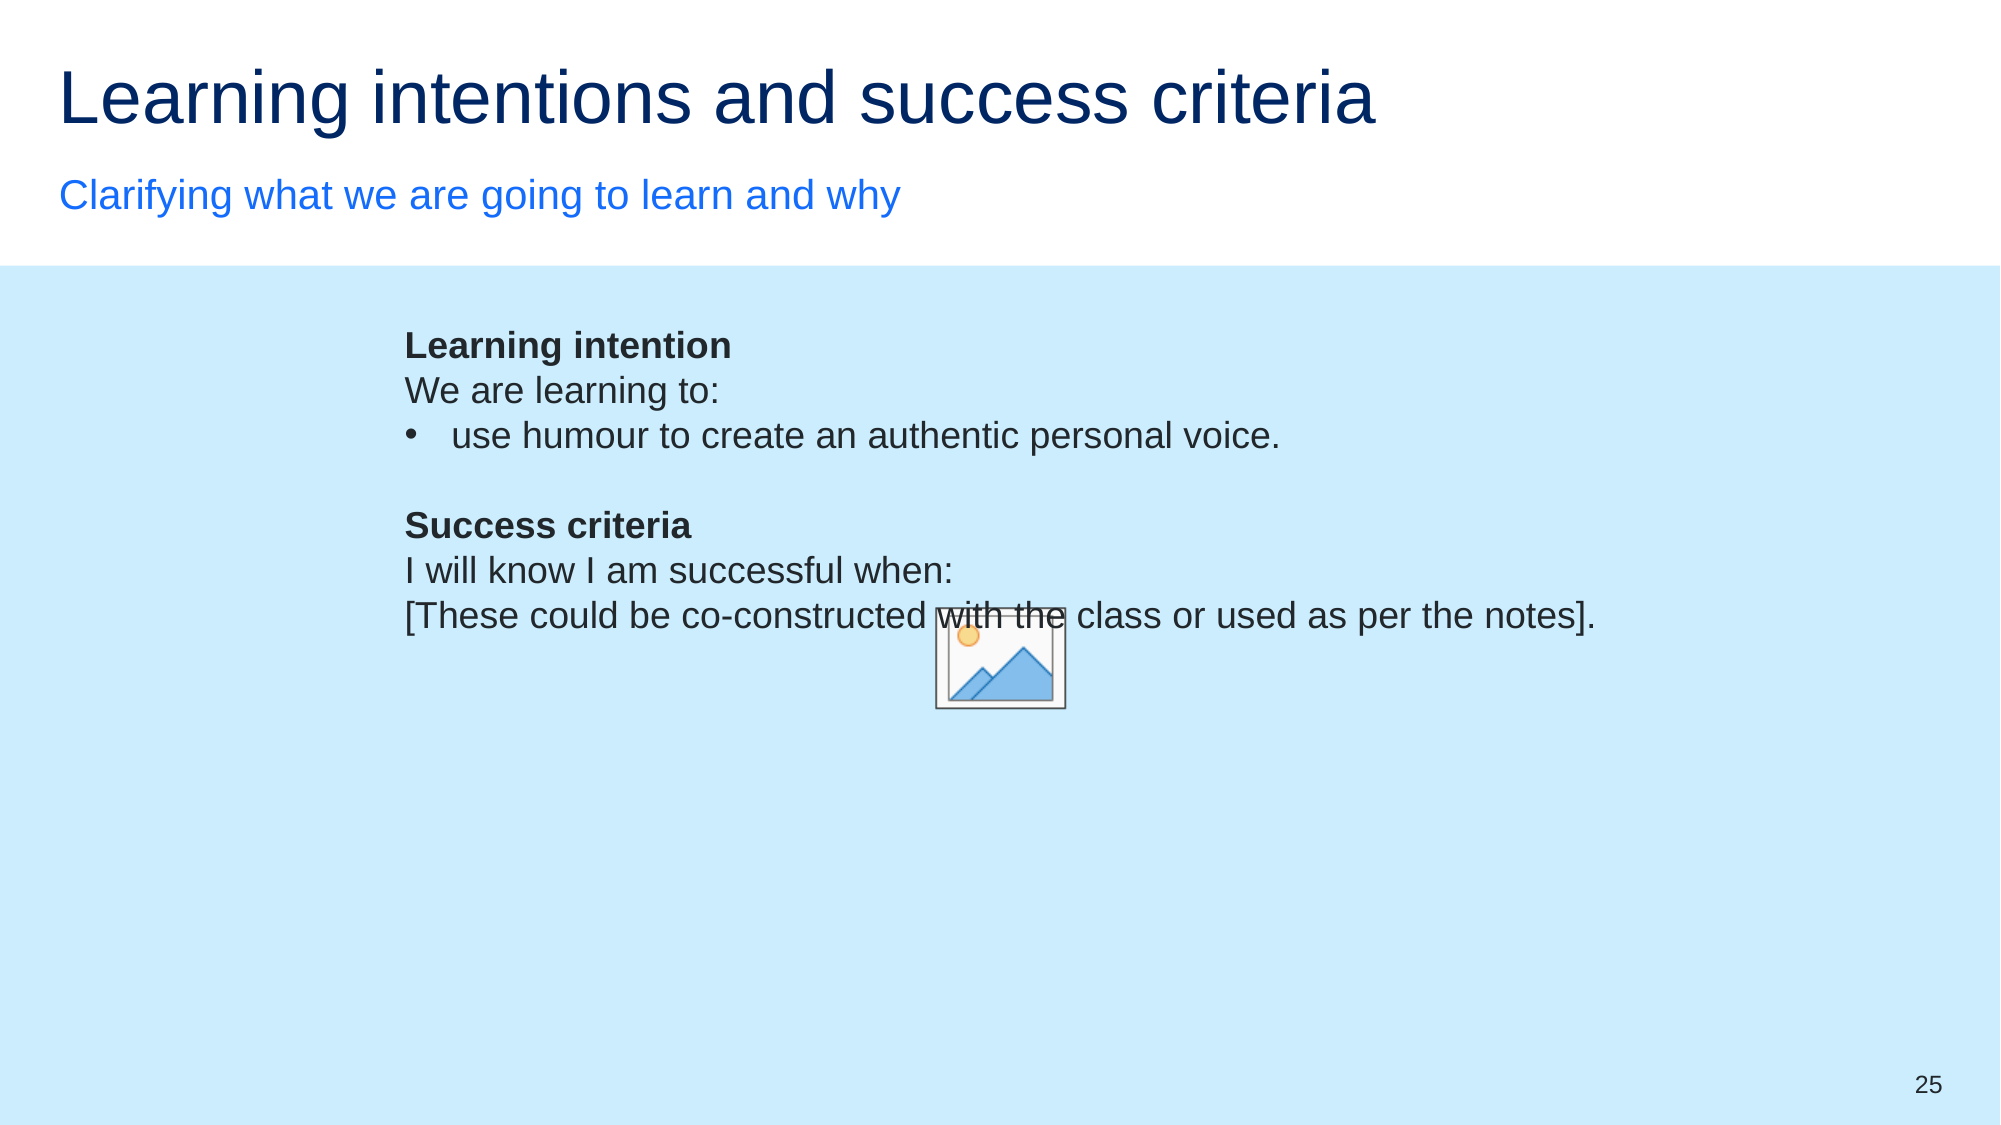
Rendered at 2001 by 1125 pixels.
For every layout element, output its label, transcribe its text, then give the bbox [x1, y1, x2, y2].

slide_number 25 [1824, 1068, 1943, 1099]
list Clarifying what we are going to learn and why [59, 166, 1713, 218]
picture [58, 313, 1943, 1004]
title Learning intentions and success criteria (3) [59, 59, 1743, 145]
